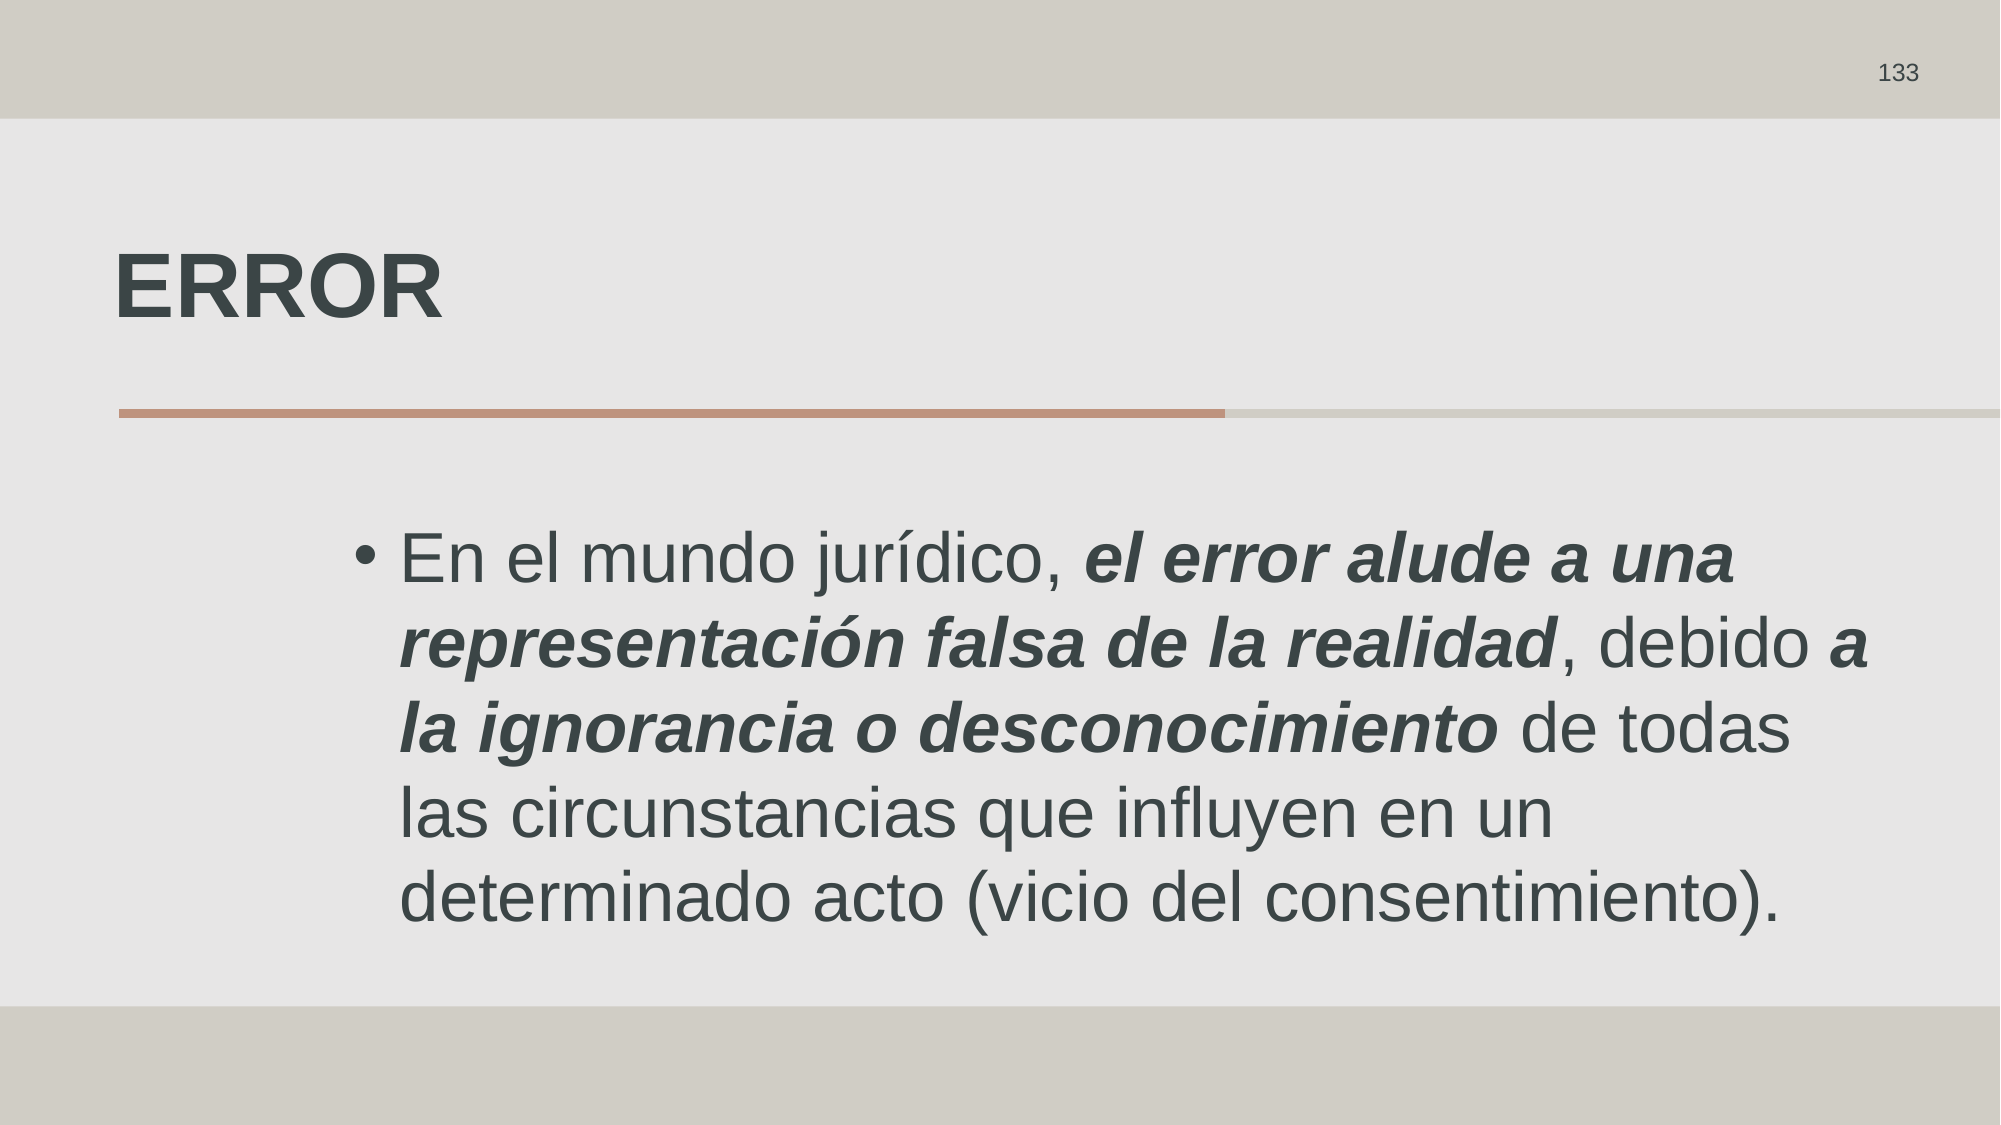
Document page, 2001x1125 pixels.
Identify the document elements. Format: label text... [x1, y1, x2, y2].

title error [98, 239, 1824, 335]
list En el mundo jurídico, el error alude a una representación falsa de la realidad, debido a la ignorancia o desconocimiento de todas las circunstancias que influyen en un determinado acto (vicio del consentimiento). [338, 503, 1898, 1067]
slide_number 133 [1660, 49, 1935, 95]
